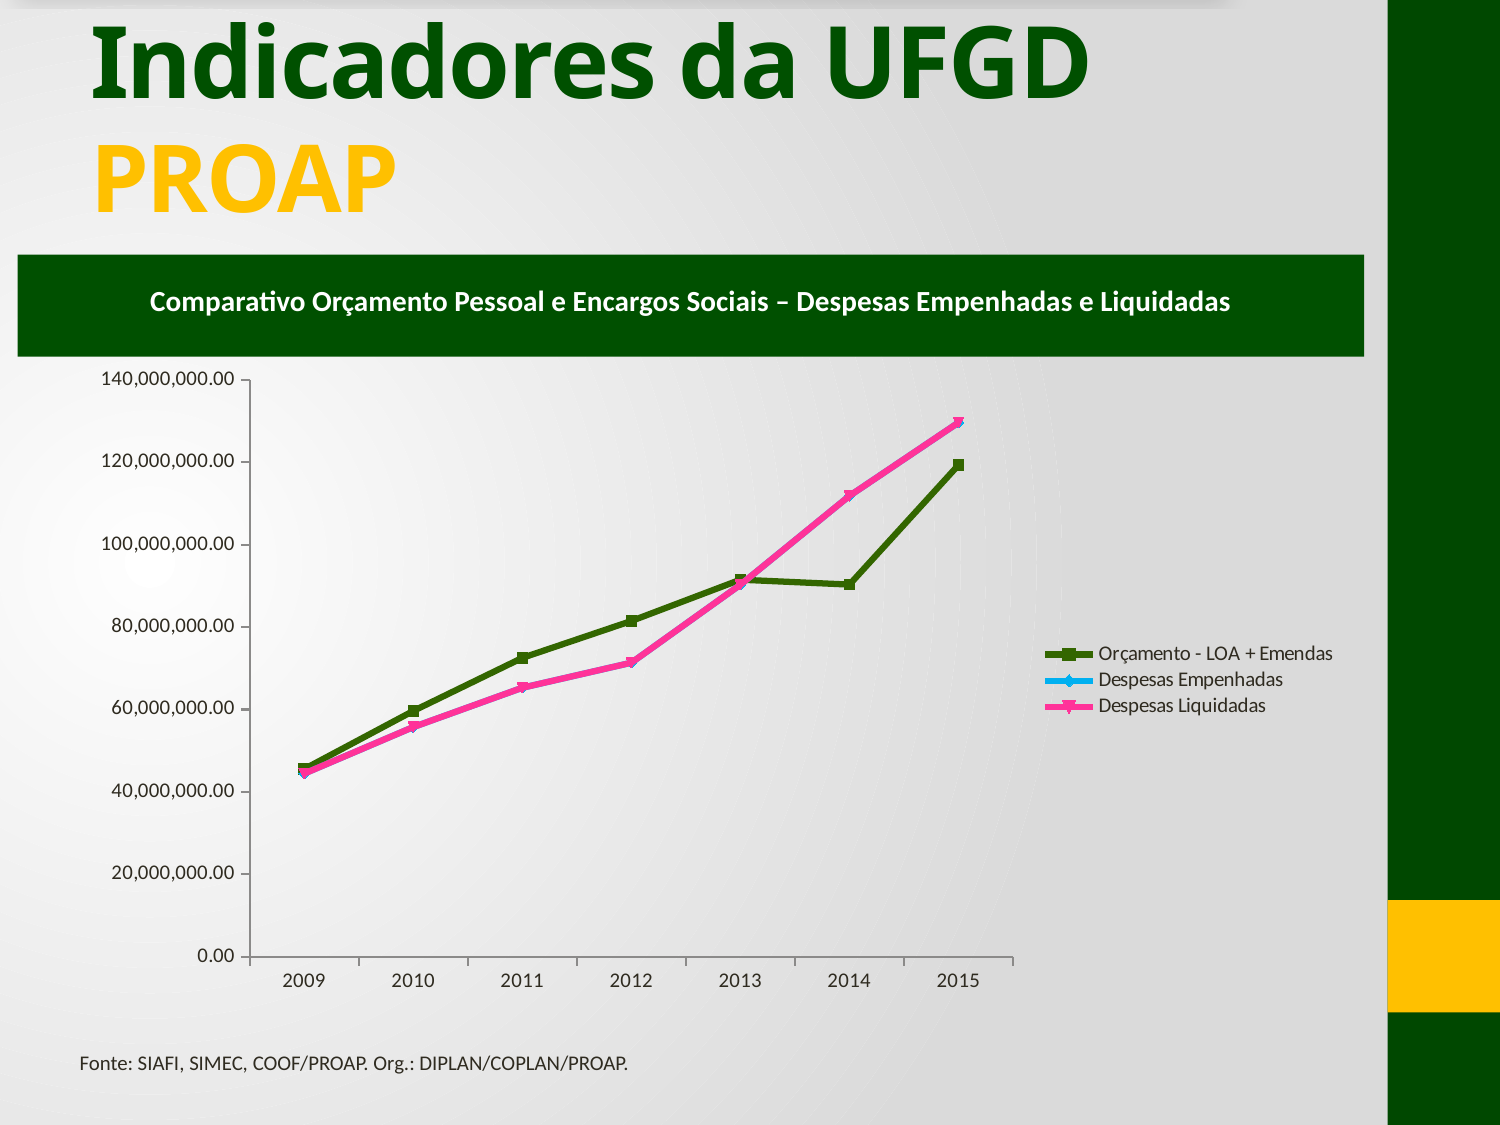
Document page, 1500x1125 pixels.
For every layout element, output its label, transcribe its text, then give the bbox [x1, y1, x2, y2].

text_box Fonte: SIAFI, SIMEC, COOF/PROAP. Org.: DIPLAN/COPLAN/PROAP. [64, 1041, 1353, 1082]
list Comparativo Orçamento Pessoal e Encargos Sociais – Despesas Empenhadas e Liquidadas [17, 254, 1365, 357]
title Indicadores da UFGD PROAP [75, 45, 1325, 185]
chart [74, 356, 1353, 1006]
